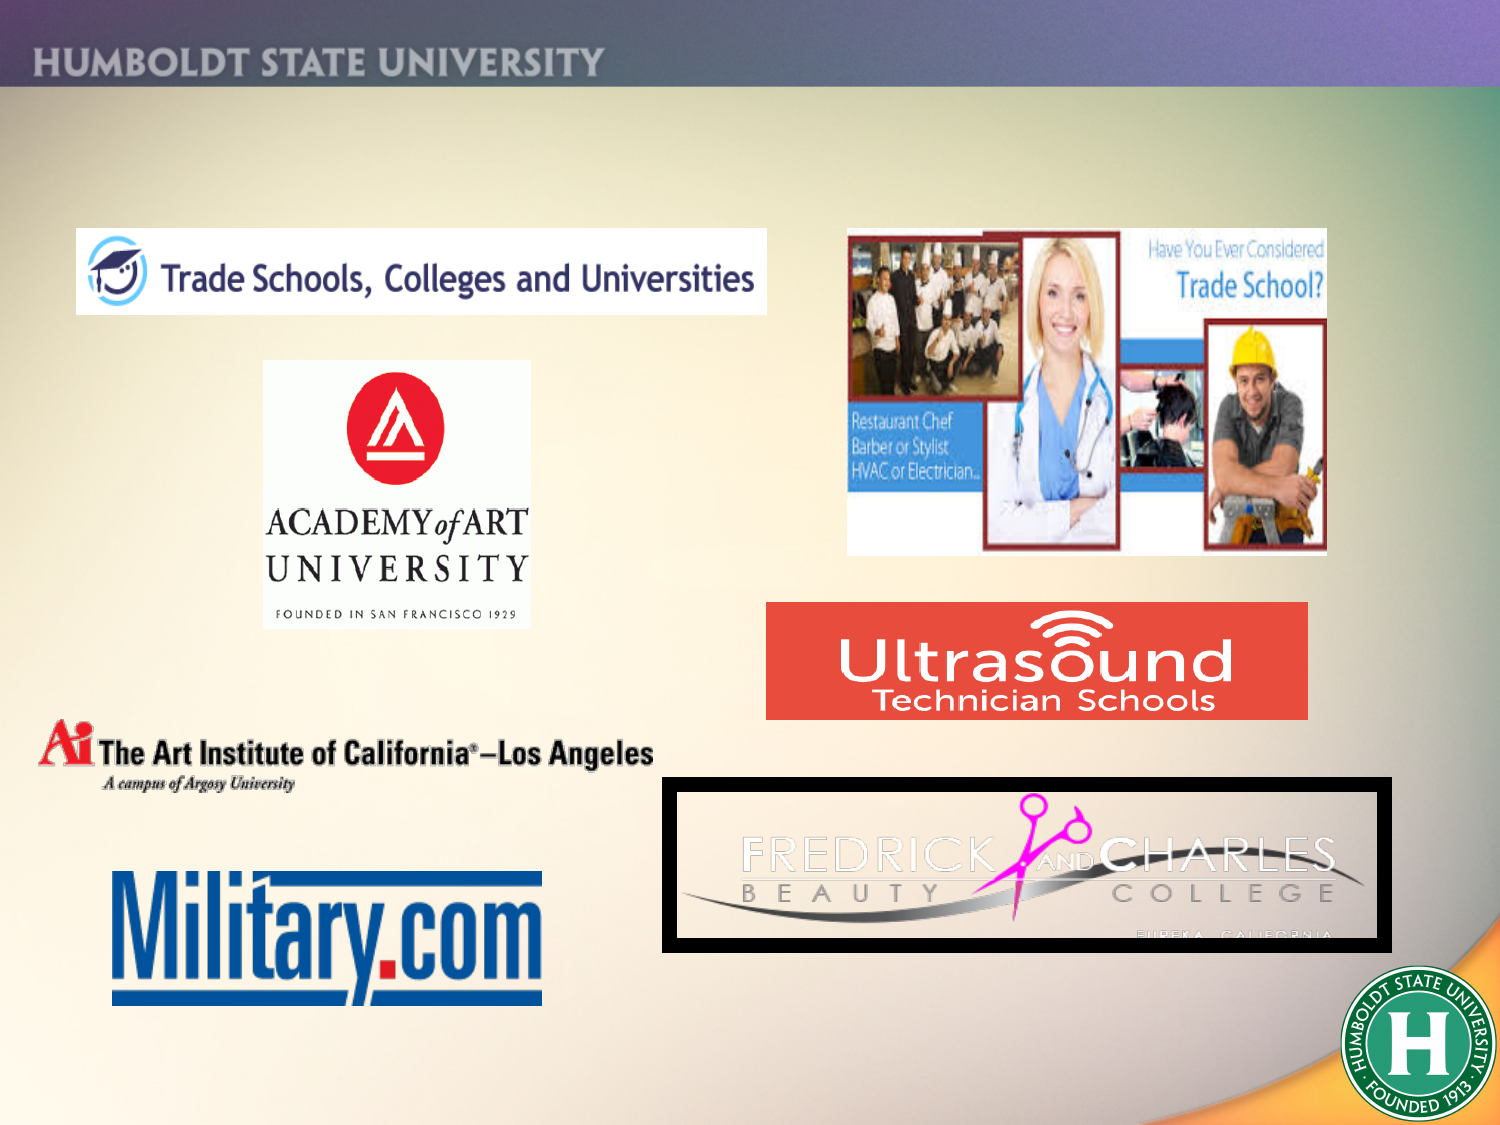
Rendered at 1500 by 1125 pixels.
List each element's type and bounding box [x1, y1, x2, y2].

picture [112, 871, 542, 1006]
picture [676, 791, 1378, 939]
text_box [0, 797, 1230, 1037]
picture [0, 0, 1500, 1125]
